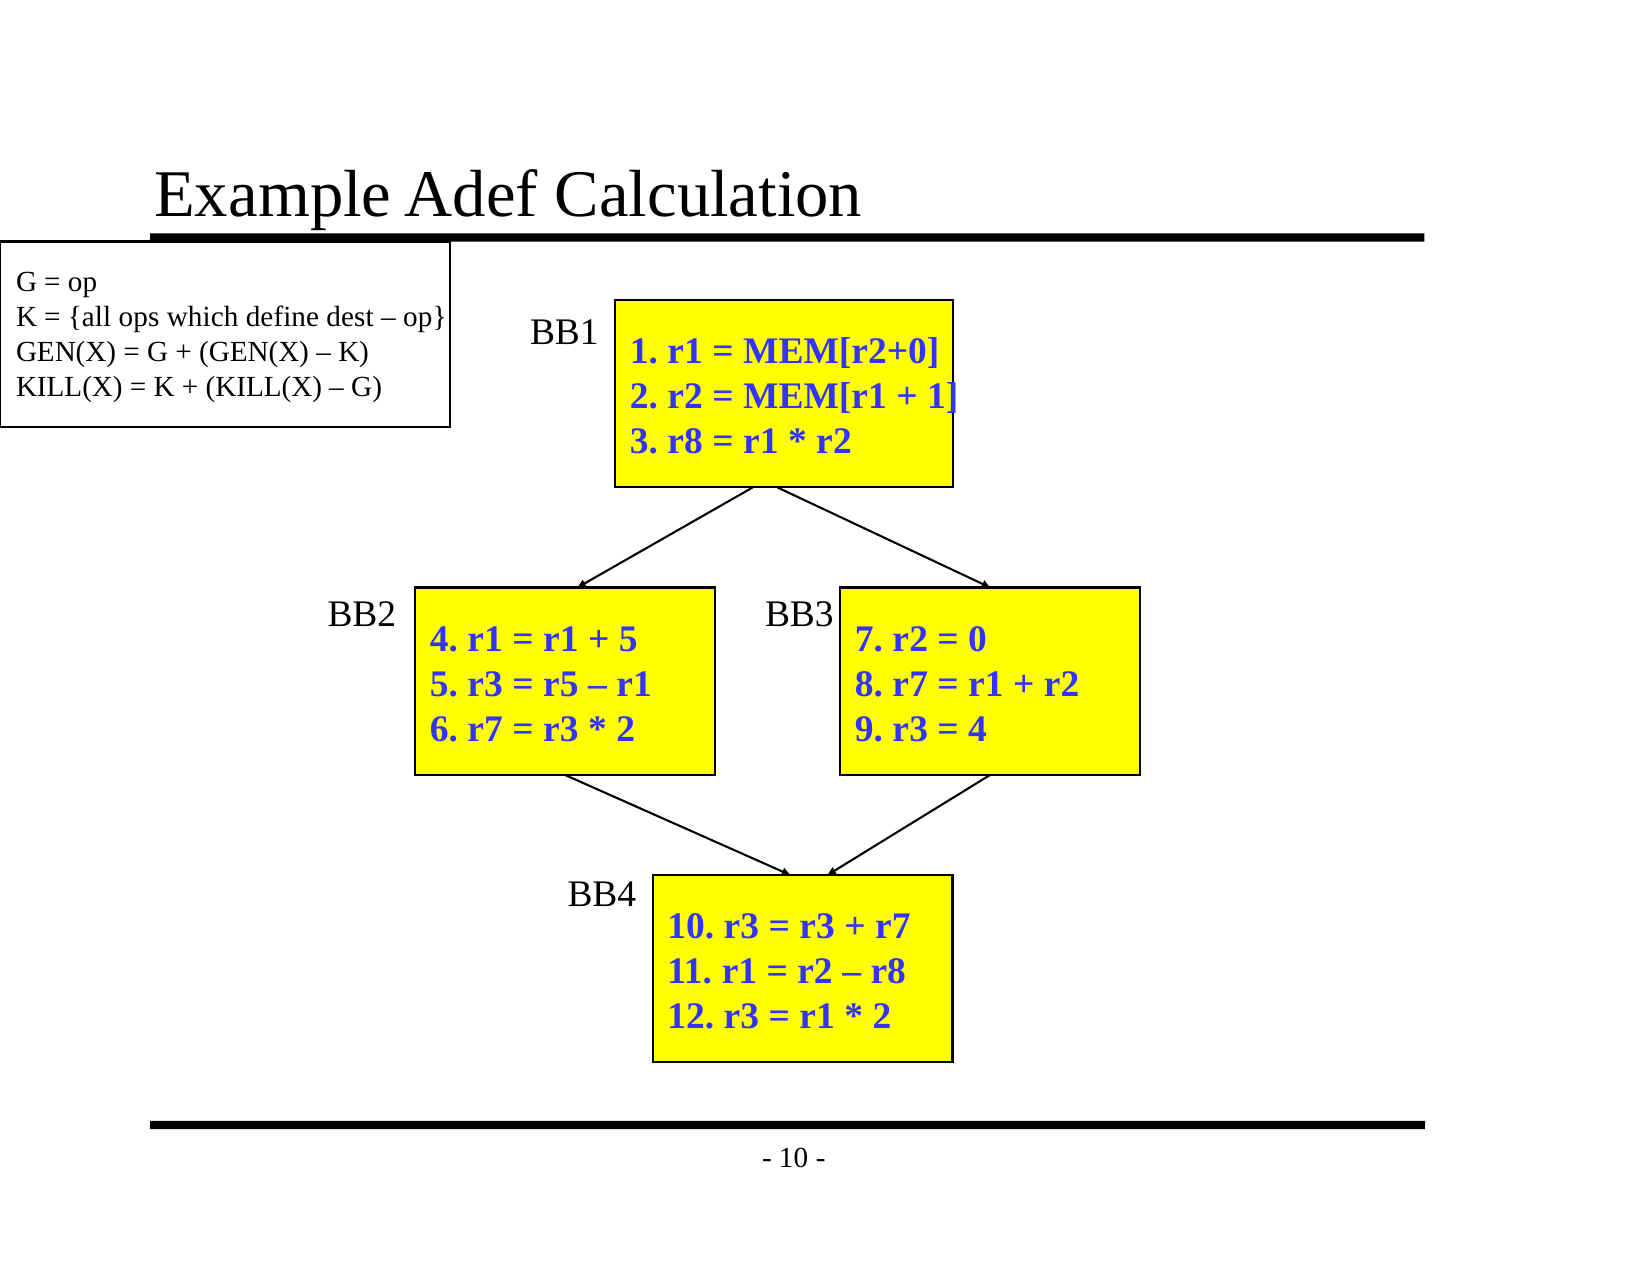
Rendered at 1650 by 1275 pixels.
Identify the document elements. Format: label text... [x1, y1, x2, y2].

text_box [0, 241, 450, 428]
text_box 4. r1 = r1 + 5 5. r3 = r5 – r1 6. r7 = r3 * 2 [415, 587, 715, 775]
title Example Adef Calculation [137, 137, 1413, 239]
text_box BB4 [552, 861, 652, 922]
text_box 10. r3 = r3 + r7 11. r1 = r2 – r8 12. r3 = r1 * 2 [652, 875, 953, 1063]
text_box 7. r2 = 0 8. r7 = r1 + r2 9. r3 = 4 [840, 587, 1141, 775]
text_box BB2 [312, 581, 412, 641]
text_box BB1 [515, 299, 614, 360]
text_box 1. r1 = MEM[r2+0] 2. r2 = MEM[r1 + 1] 3. r8 = r1 * r2 [615, 299, 953, 488]
text_box [777, 487, 991, 588]
text_box [565, 774, 791, 876]
text_box G = op K = {all ops which define dest – op} GEN(X) = G + (GEN(X) – K) KILL(X) = K + (KILL(X) – G) [1, 254, 462, 410]
text_box [827, 774, 991, 875]
text_box BB3 [750, 581, 849, 641]
text_box [577, 487, 753, 588]
